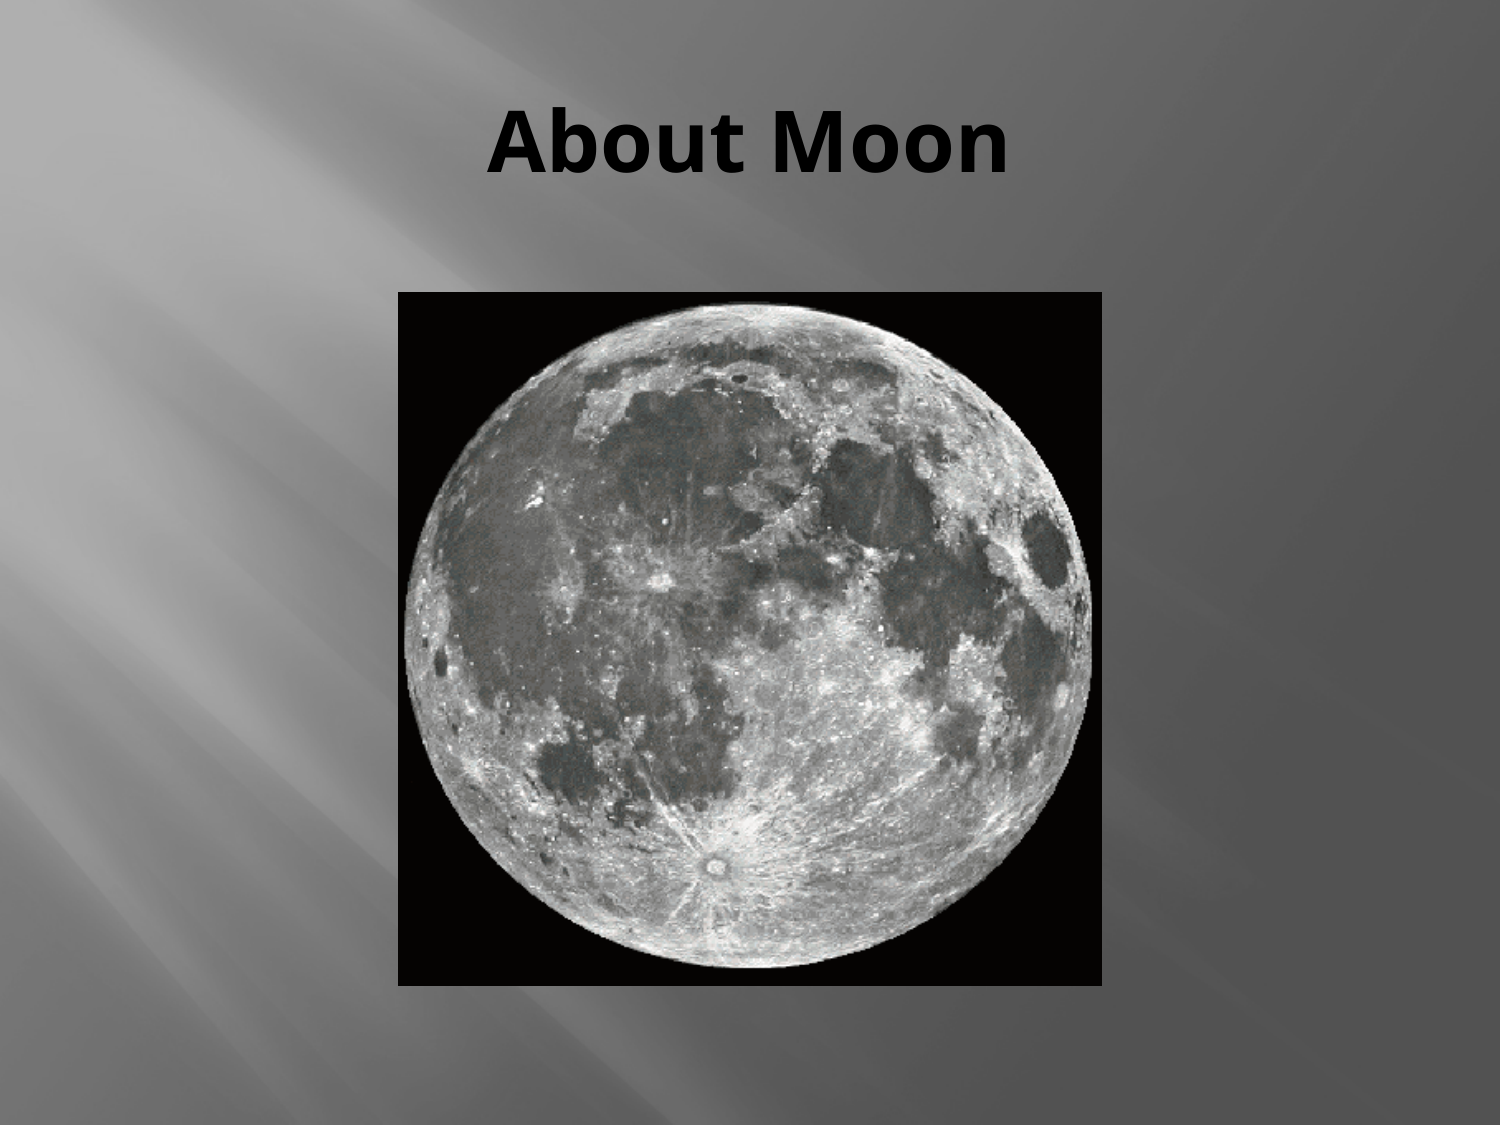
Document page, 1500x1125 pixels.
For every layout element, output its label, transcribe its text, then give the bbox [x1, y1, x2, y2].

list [398, 292, 1102, 986]
title About Moon [75, 45, 1425, 233]
